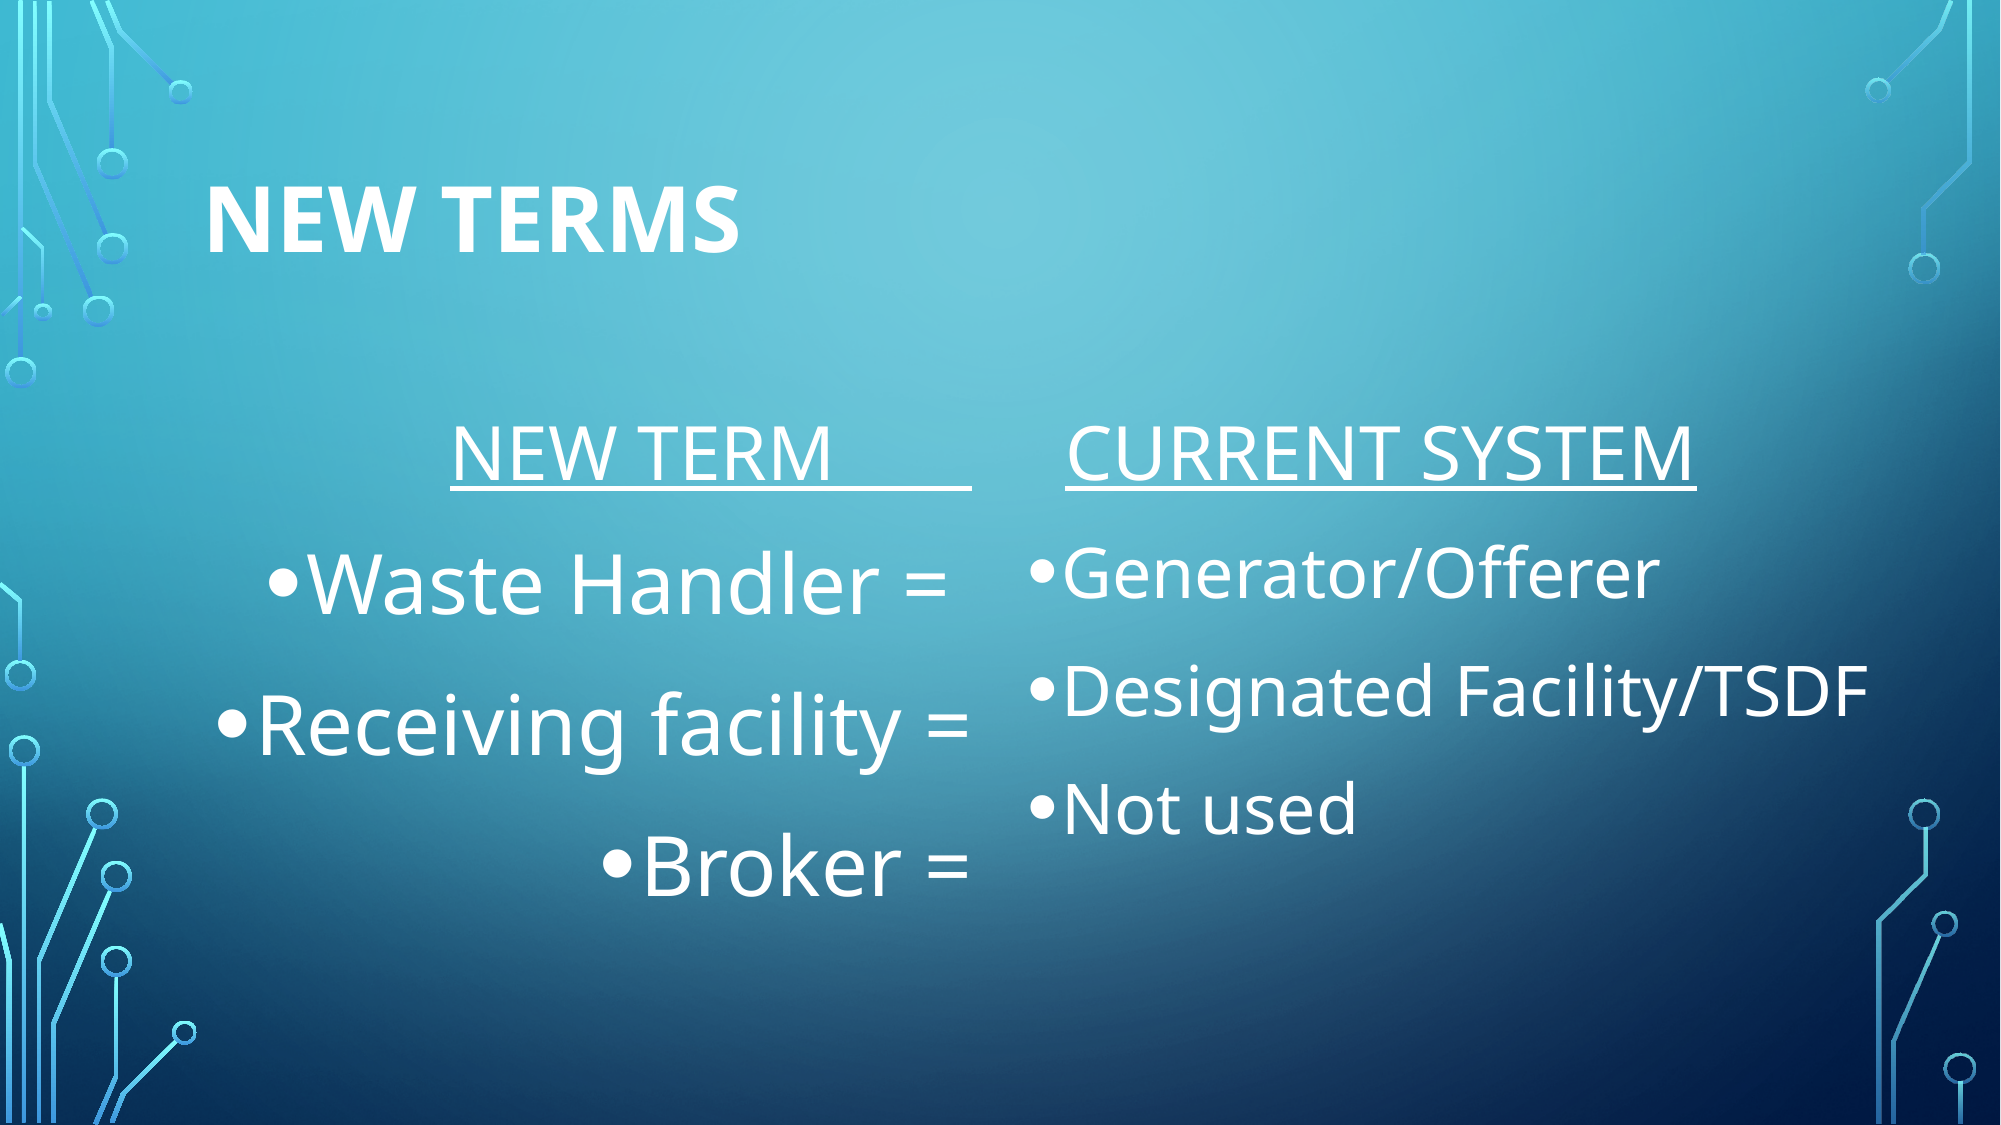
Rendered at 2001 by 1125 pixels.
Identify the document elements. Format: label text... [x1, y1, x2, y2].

list New Term [224, 369, 988, 504]
title New terms [187, 101, 1813, 344]
list Waste Handler = Receiving facility = Broker = [187, 504, 988, 950]
list Current System [1050, 369, 1813, 504]
list Generator/Offerer Designated Facility/TSDF Not used [1012, 504, 1894, 950]
